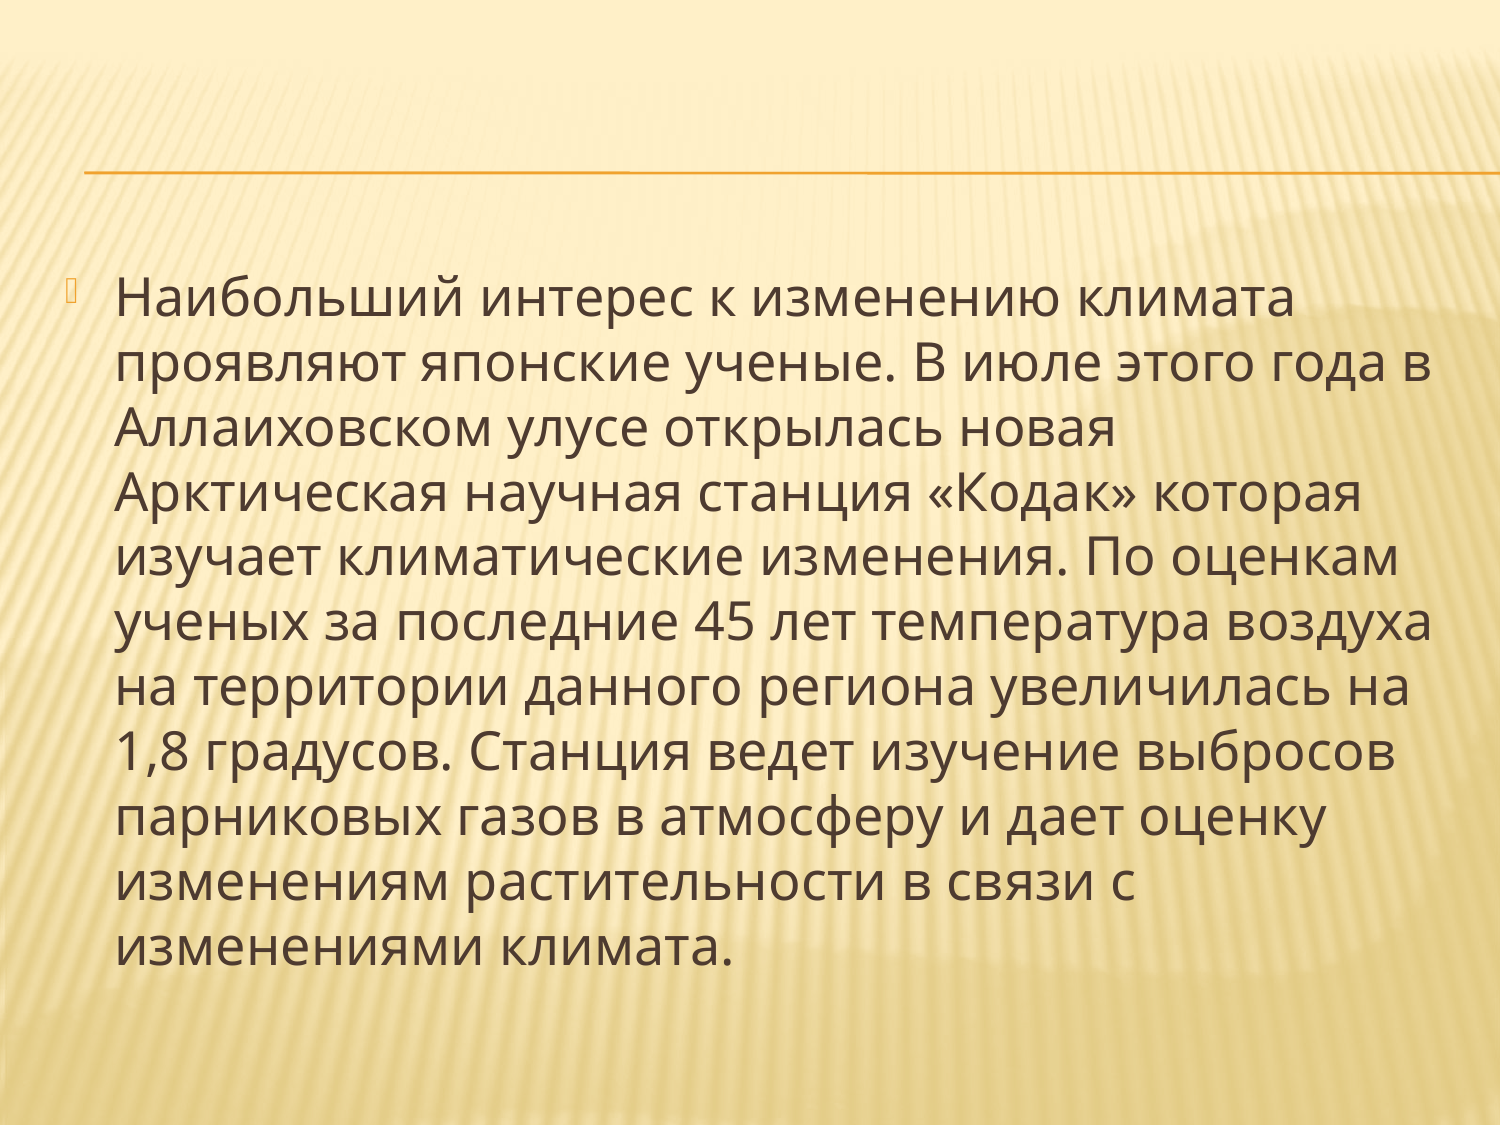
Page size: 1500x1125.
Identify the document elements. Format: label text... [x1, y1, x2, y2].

list Наибольший интерес к изменению климата проявляют японские ученые. В июле этого года в Аллаиховском улусе открылась новая Арктическая научная станция «Кодак» которая изучает климатические изменения. По оценкам ученых за последние 45 лет температура воздуха на территории данного региона увеличилась на 1,8 градусов. Станция ведет изучение выбросов парниковых газов в атмосферу и дает оценку изменениям растительности в связи с изменениями климата. [49, 254, 1476, 998]
